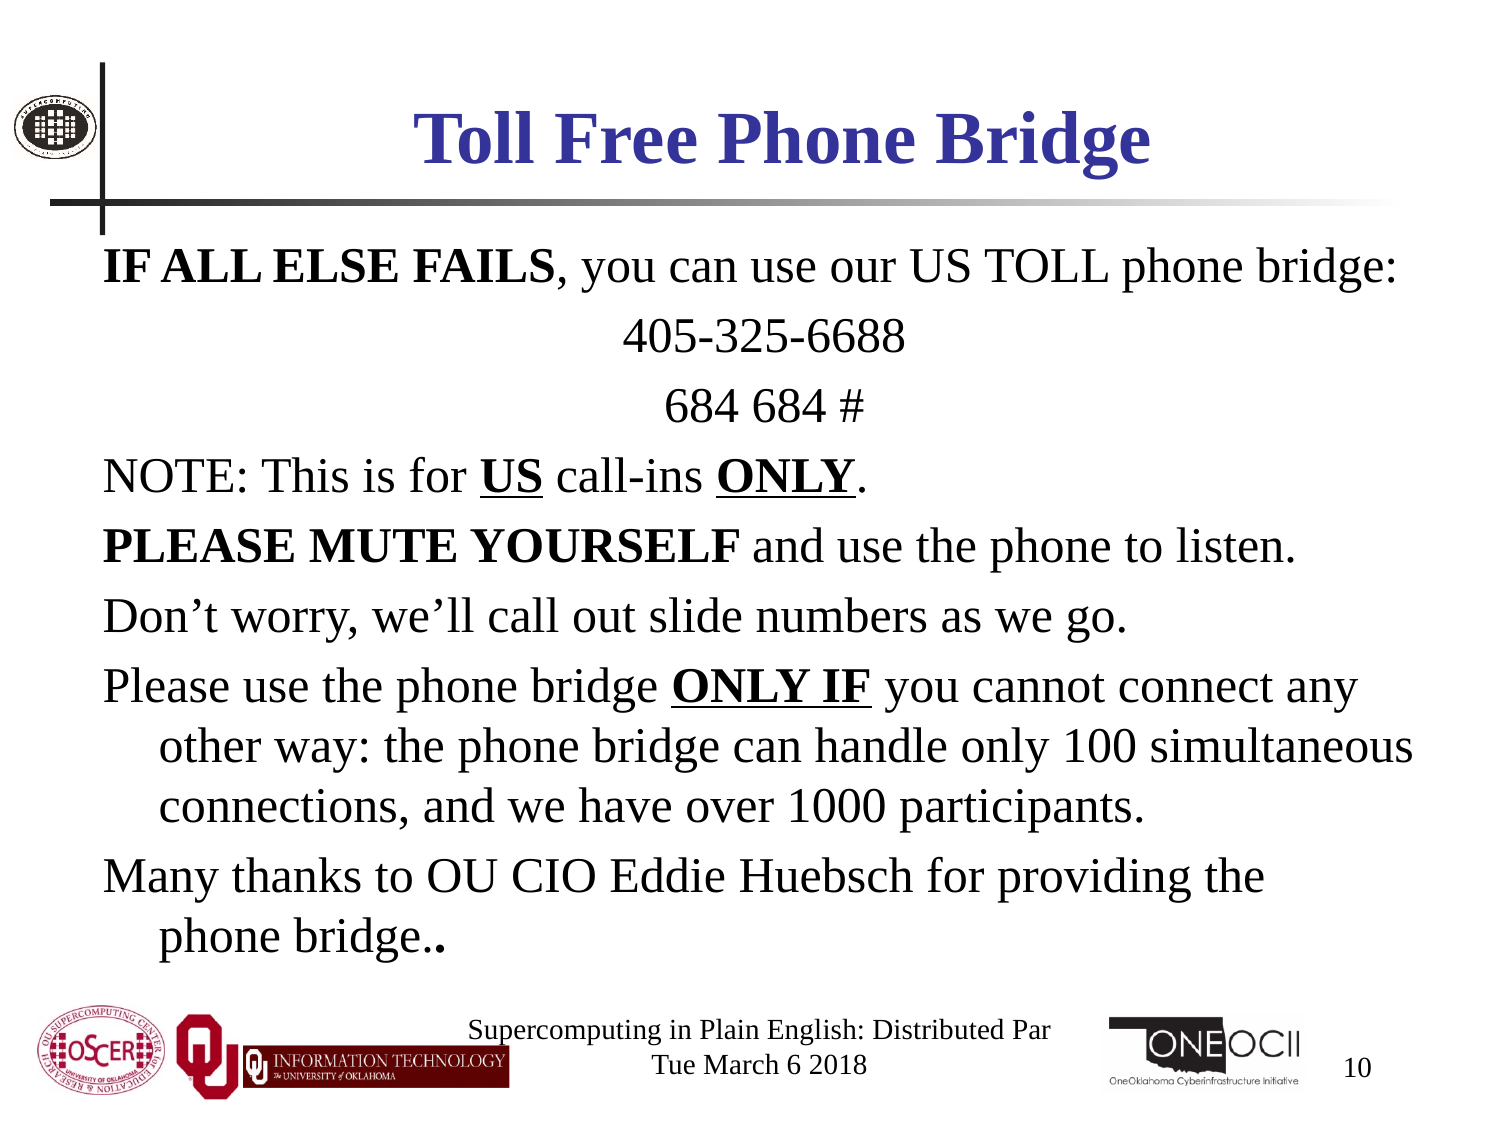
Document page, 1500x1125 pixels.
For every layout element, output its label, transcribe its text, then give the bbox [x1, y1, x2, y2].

list IF ALL ELSE FAILS, you can use our US TOLL phone bridge: 405-325-6688 684 684 # NOTE: This is for US call-ins ONLY. PLEASE MUTE YOURSELF and use the phone to listen. Don’t worry, we’ll call out slide numbers as we go. Please use the phone bridge ONLY IF you cannot connect any other way: the phone bridge can handle only 100 simultaneous connections, and we have over 1000 participants. Many thanks to OU CIO Eddie Huebsch for providing the phone bridge.. [87, 224, 1442, 988]
title Toll Free Phone Bridge [124, 74, 1442, 187]
slide_number 10 [1174, 1015, 1388, 1091]
picture [12, 94, 98, 161]
picture [37, 1005, 165, 1095]
picture [1100, 1013, 1306, 1093]
picture [174, 1012, 513, 1102]
footer Supercomputing in Plain English: Distributed Par Tue March 6 2018 [431, 1012, 1088, 1088]
